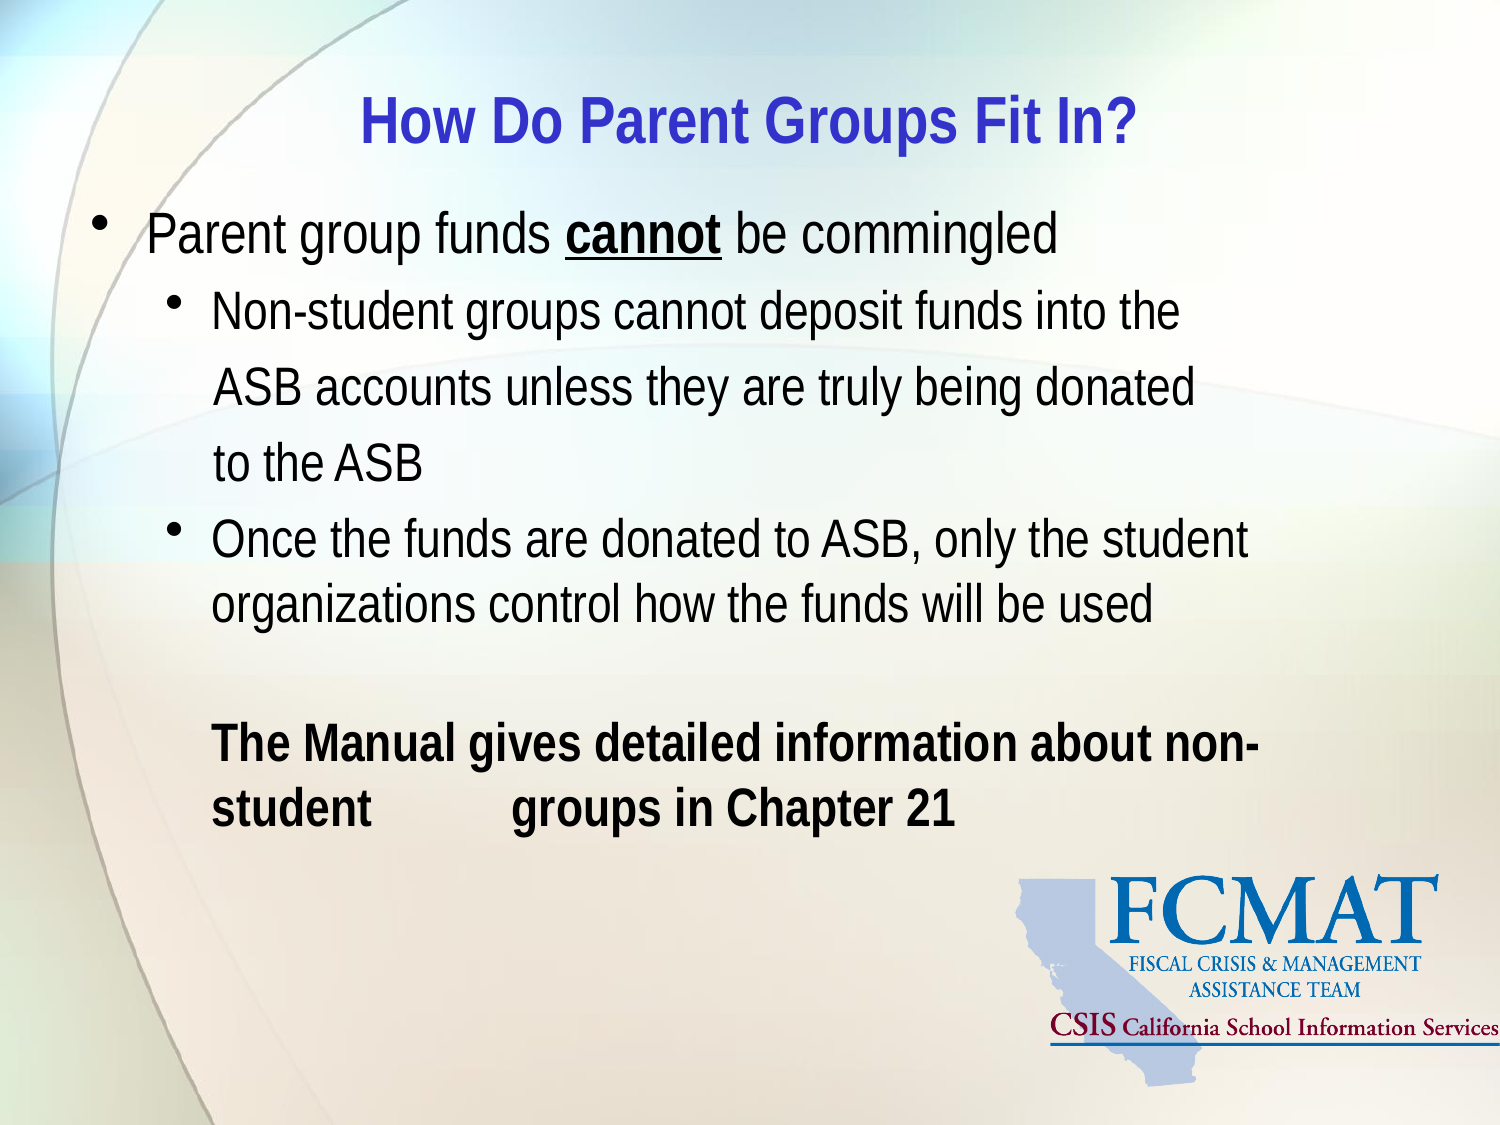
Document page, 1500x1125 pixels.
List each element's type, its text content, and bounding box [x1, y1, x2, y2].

title How Do Parent Groups Fit In? [74, 62, 1426, 173]
list Parent group funds cannot be commingled Non-student groups cannot deposit funds into the ASB accounts unless they are truly being donated to the ASB Once the funds are donated to ASB, only the student organizations control how the funds will be used The Manual gives detailed information about non-student groups in Chapter 21 [74, 187, 1426, 1038]
picture [0, 0, 1500, 1125]
